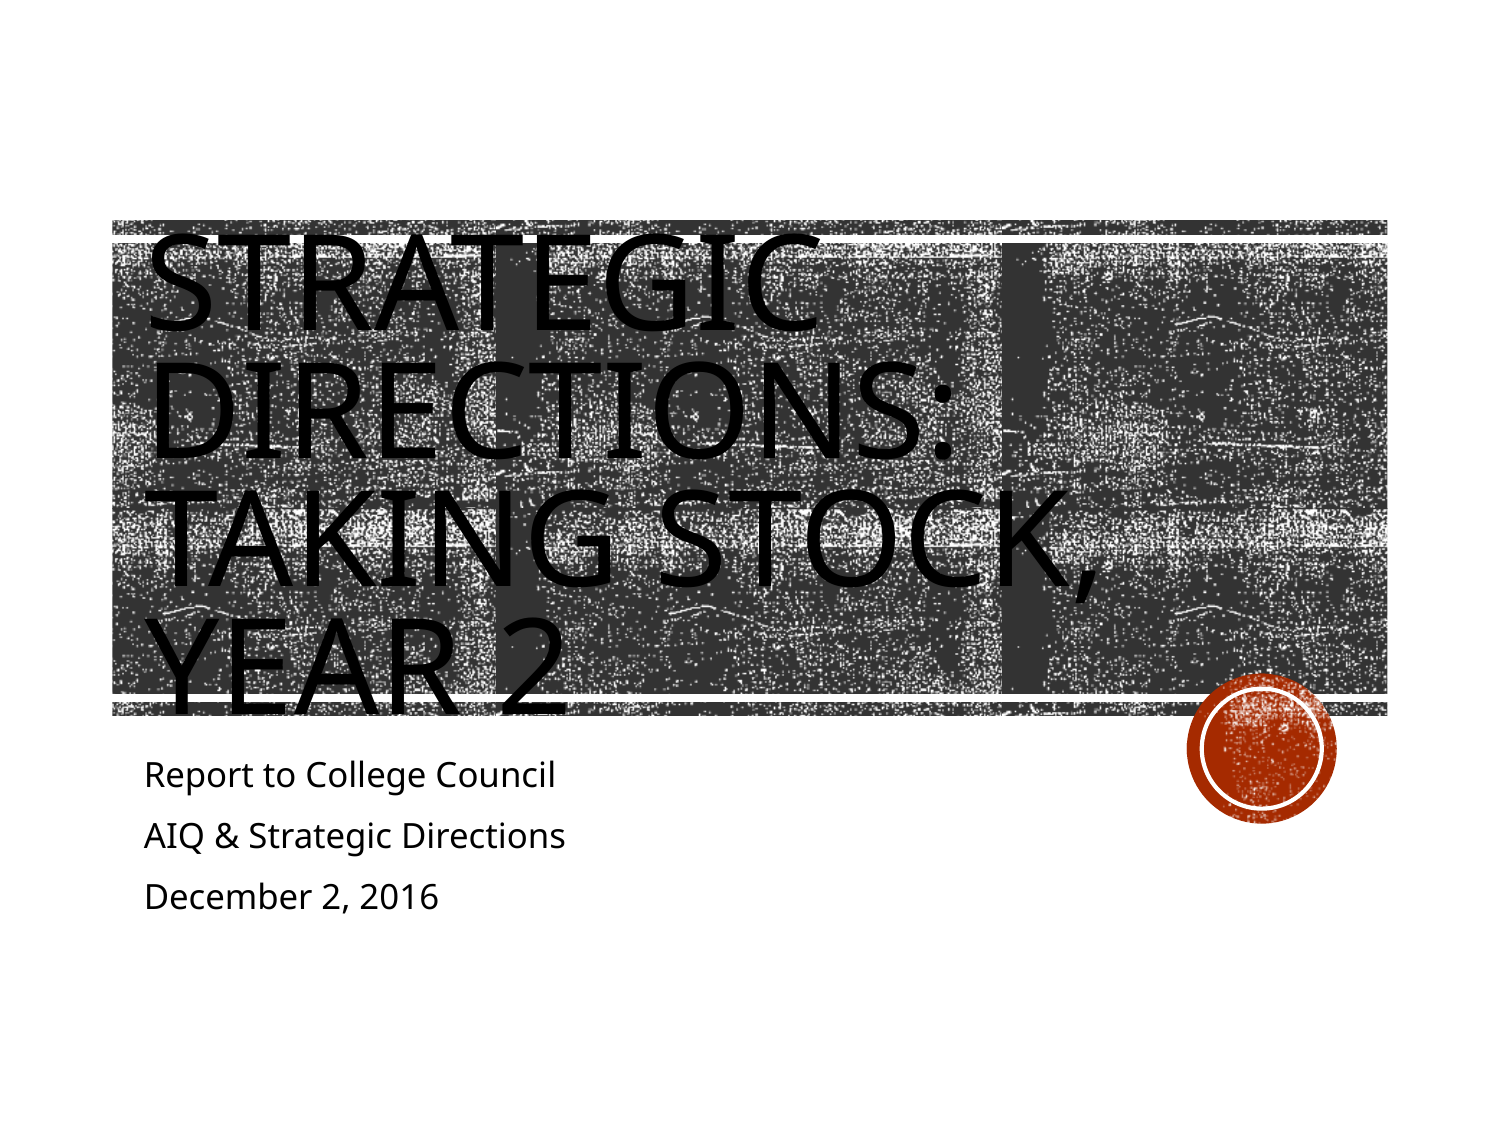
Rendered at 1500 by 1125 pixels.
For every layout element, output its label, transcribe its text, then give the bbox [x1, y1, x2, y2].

title Strategic Directions: Taking Stock, year 2 [129, 234, 1375, 733]
subtitle Report to College Council AIQ & Strategic Directions December 2, 2016 [129, 750, 1100, 926]
